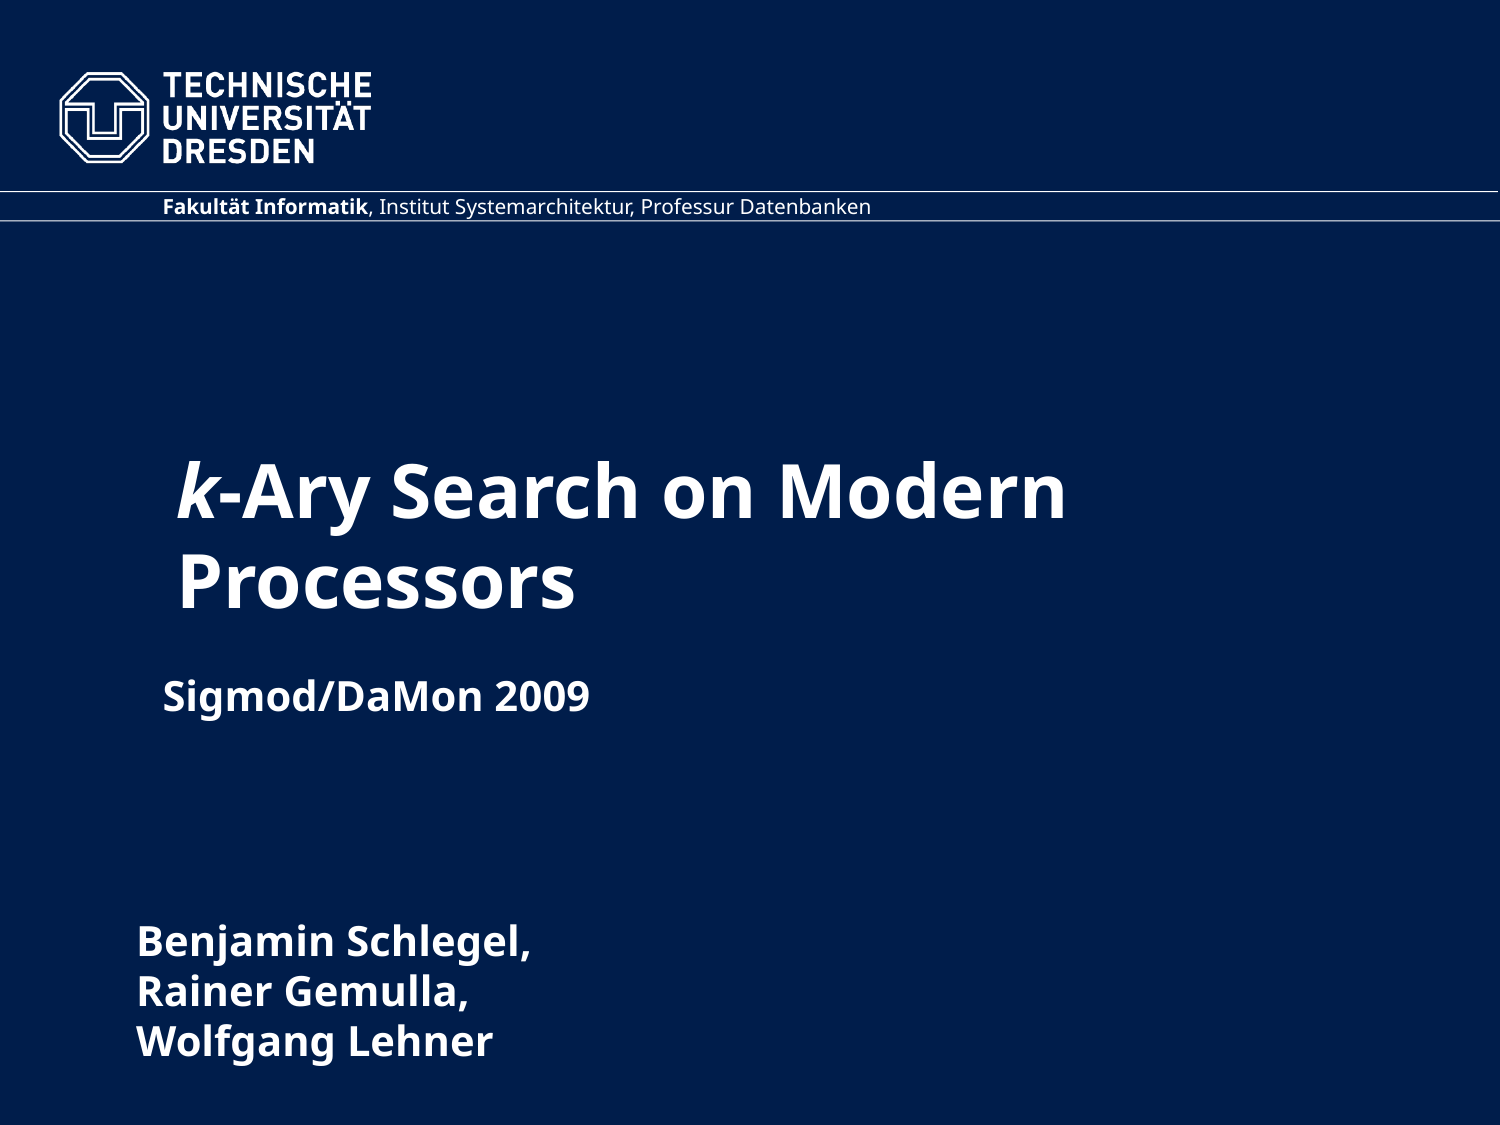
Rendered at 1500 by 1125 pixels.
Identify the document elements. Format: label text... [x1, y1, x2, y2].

text_box Sigmod/DaMon 2009 [162, 623, 1436, 774]
picture [58, 71, 371, 164]
title k-Ary Search on Modern Processors [161, 443, 1393, 631]
text_box Fakultät Informatik, Institut Systemarchitektur, Professur Datenbanken [162, 196, 1388, 222]
text_box Benjamin Schlegel, Rainer Gemulla, Wolfgang Lehner [136, 899, 1368, 1088]
